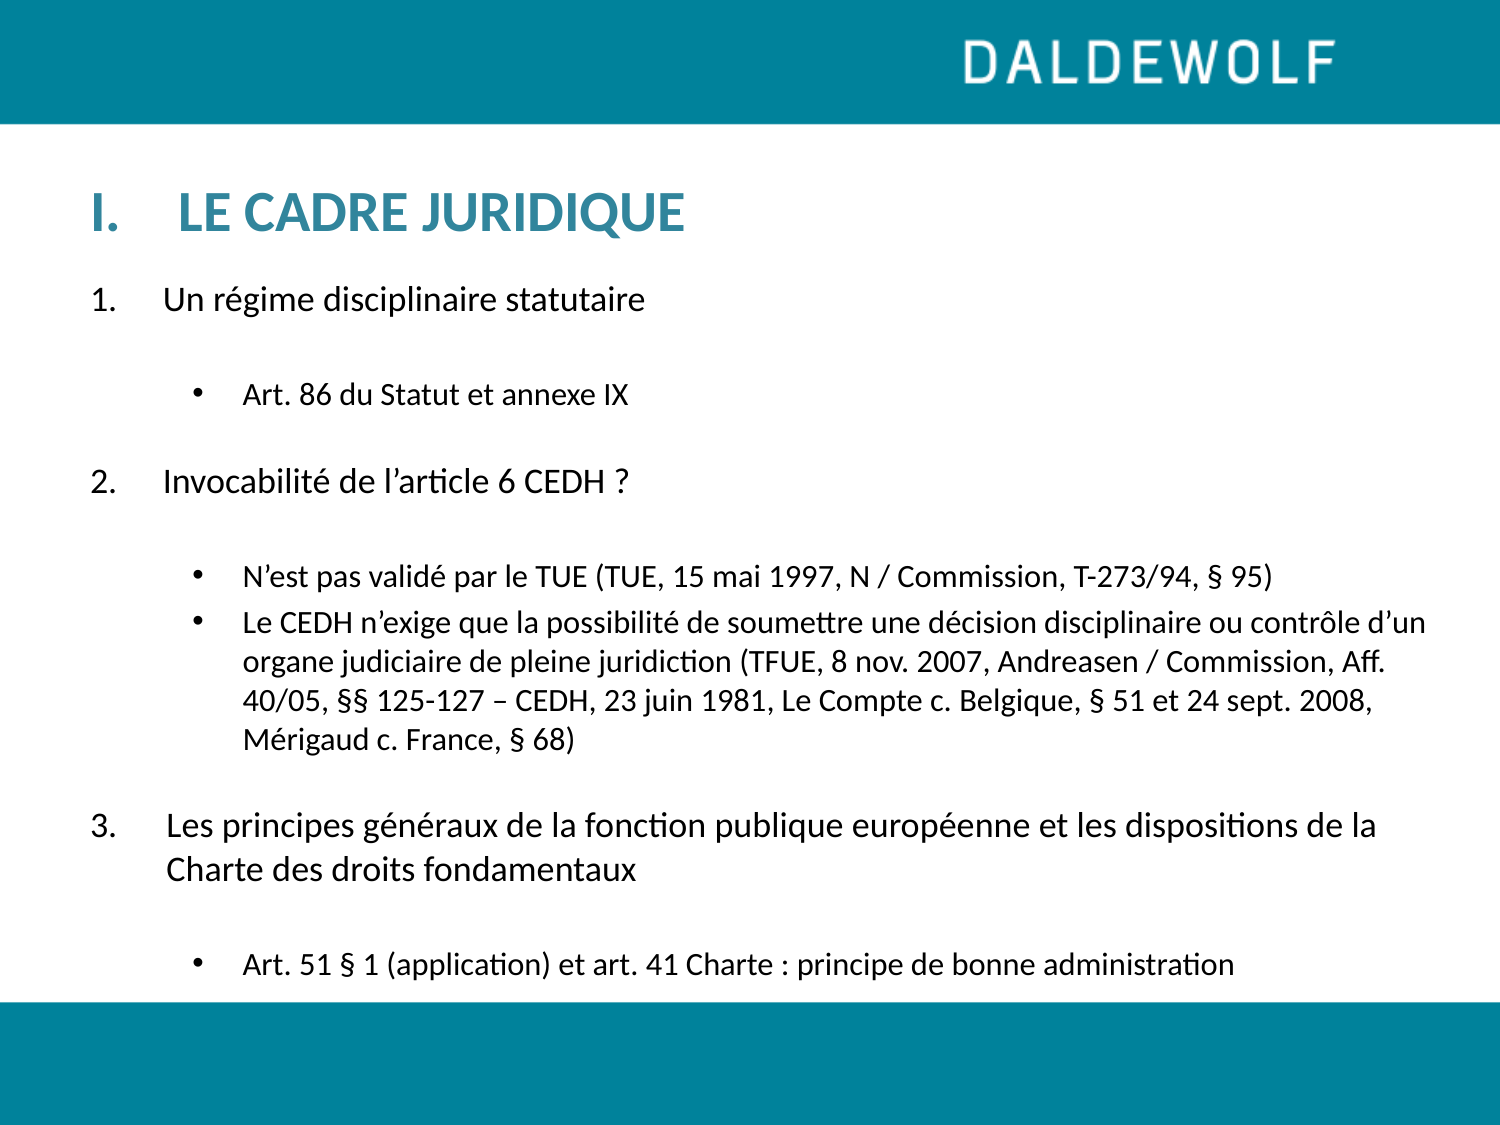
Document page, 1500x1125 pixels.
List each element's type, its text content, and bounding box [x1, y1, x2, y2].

title I. LE CADRE JURIDIQUE [75, 148, 1425, 267]
list Un régime disciplinaire statutaire Art. 86 du Statut et annexe IX Invocabilité de l’article 6 CEDH ? N’est pas validé par le TUE (TUE, 15 mai 1997, N / Commission, T-273/94, § 95) Le CEDH n’exige que la possibilité de soumettre une décision disciplinaire ou contrôle d’un organe judiciaire de pleine juridiction (TFUE, 8 nov. 2007, Andreasen / Commission, Aff. 40/05, §§ 125-127 – CEDH, 23 juin 1981, Le Compte c. Belgique, § 51 et 24 sept. 2008, Mérigaud c. France, § 68) Les principes généraux de la fonction publique européenne et les dispositions de la Charte des droits fondamentaux Art. 51 § 1 (application) et art. 41 Charte : principe de bonne administration [75, 267, 1454, 998]
